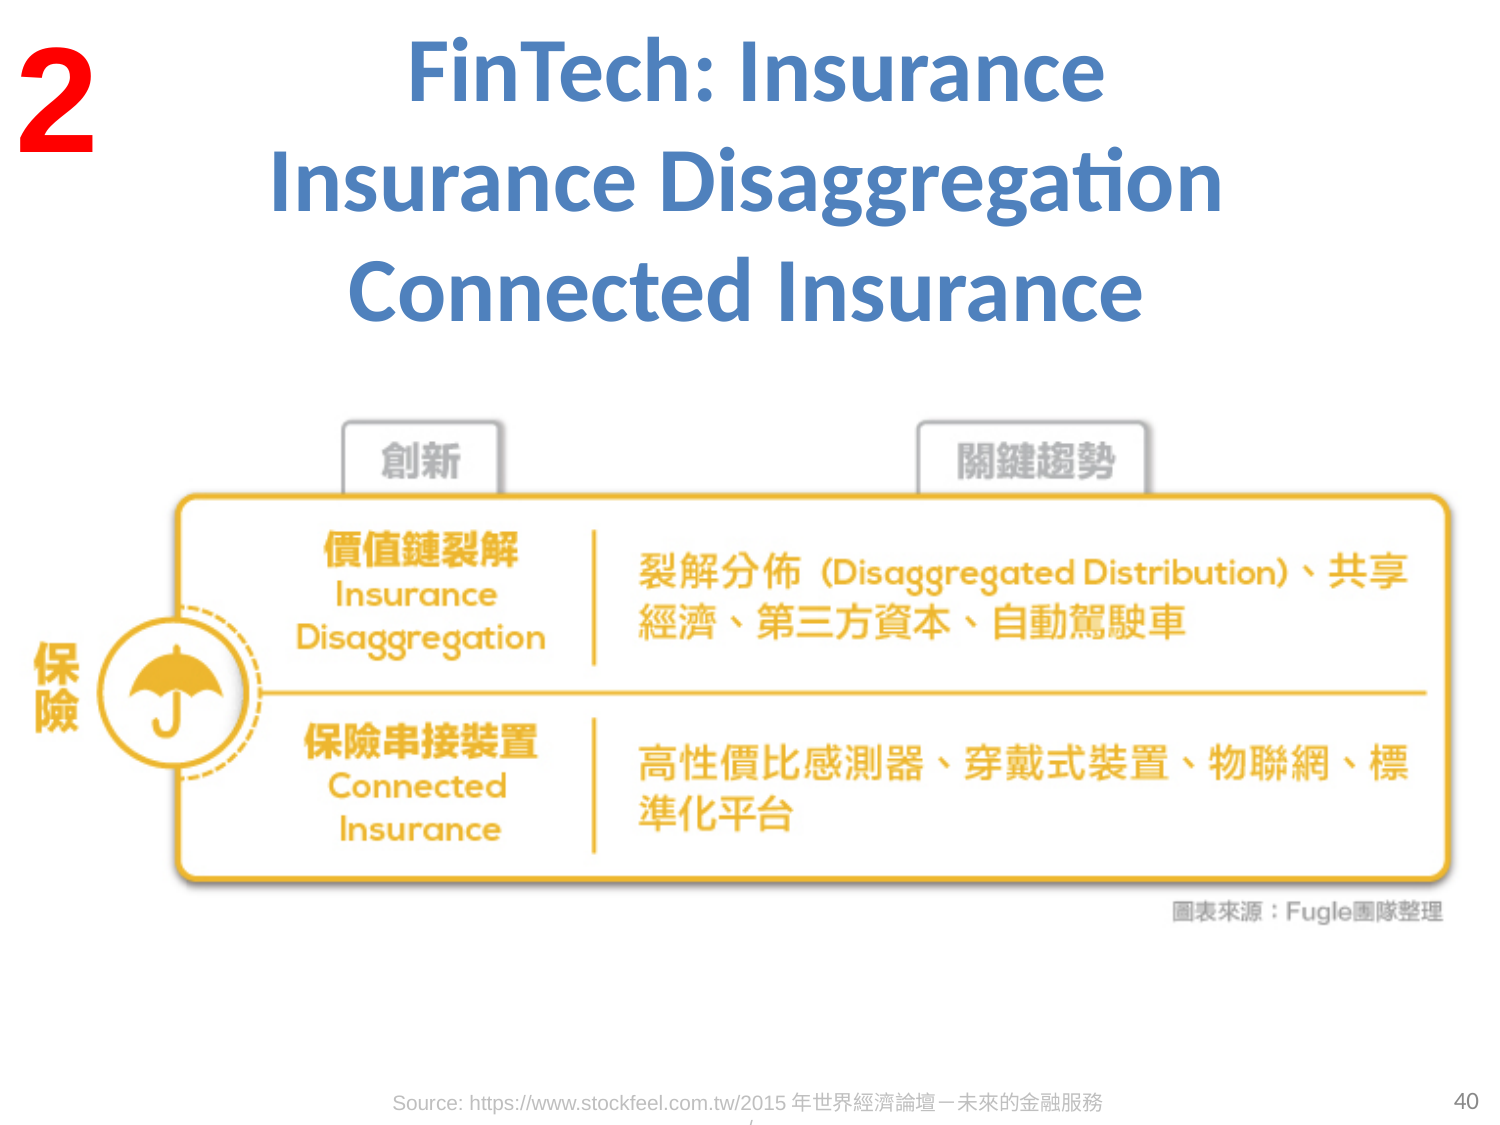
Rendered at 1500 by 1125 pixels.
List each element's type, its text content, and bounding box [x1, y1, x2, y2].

title FinTech: Insurance Insurance Disaggregation Connected Insurance [0, 23, 1495, 327]
slide_number 40 [1144, 1069, 1495, 1125]
text_box Source: https://www.stockfeel.com.tw/2015年世界經濟論壇－未來的金融服務/ [374, 1082, 1125, 1125]
picture [5, 396, 1475, 941]
text_box 2 [0, 0, 114, 191]
